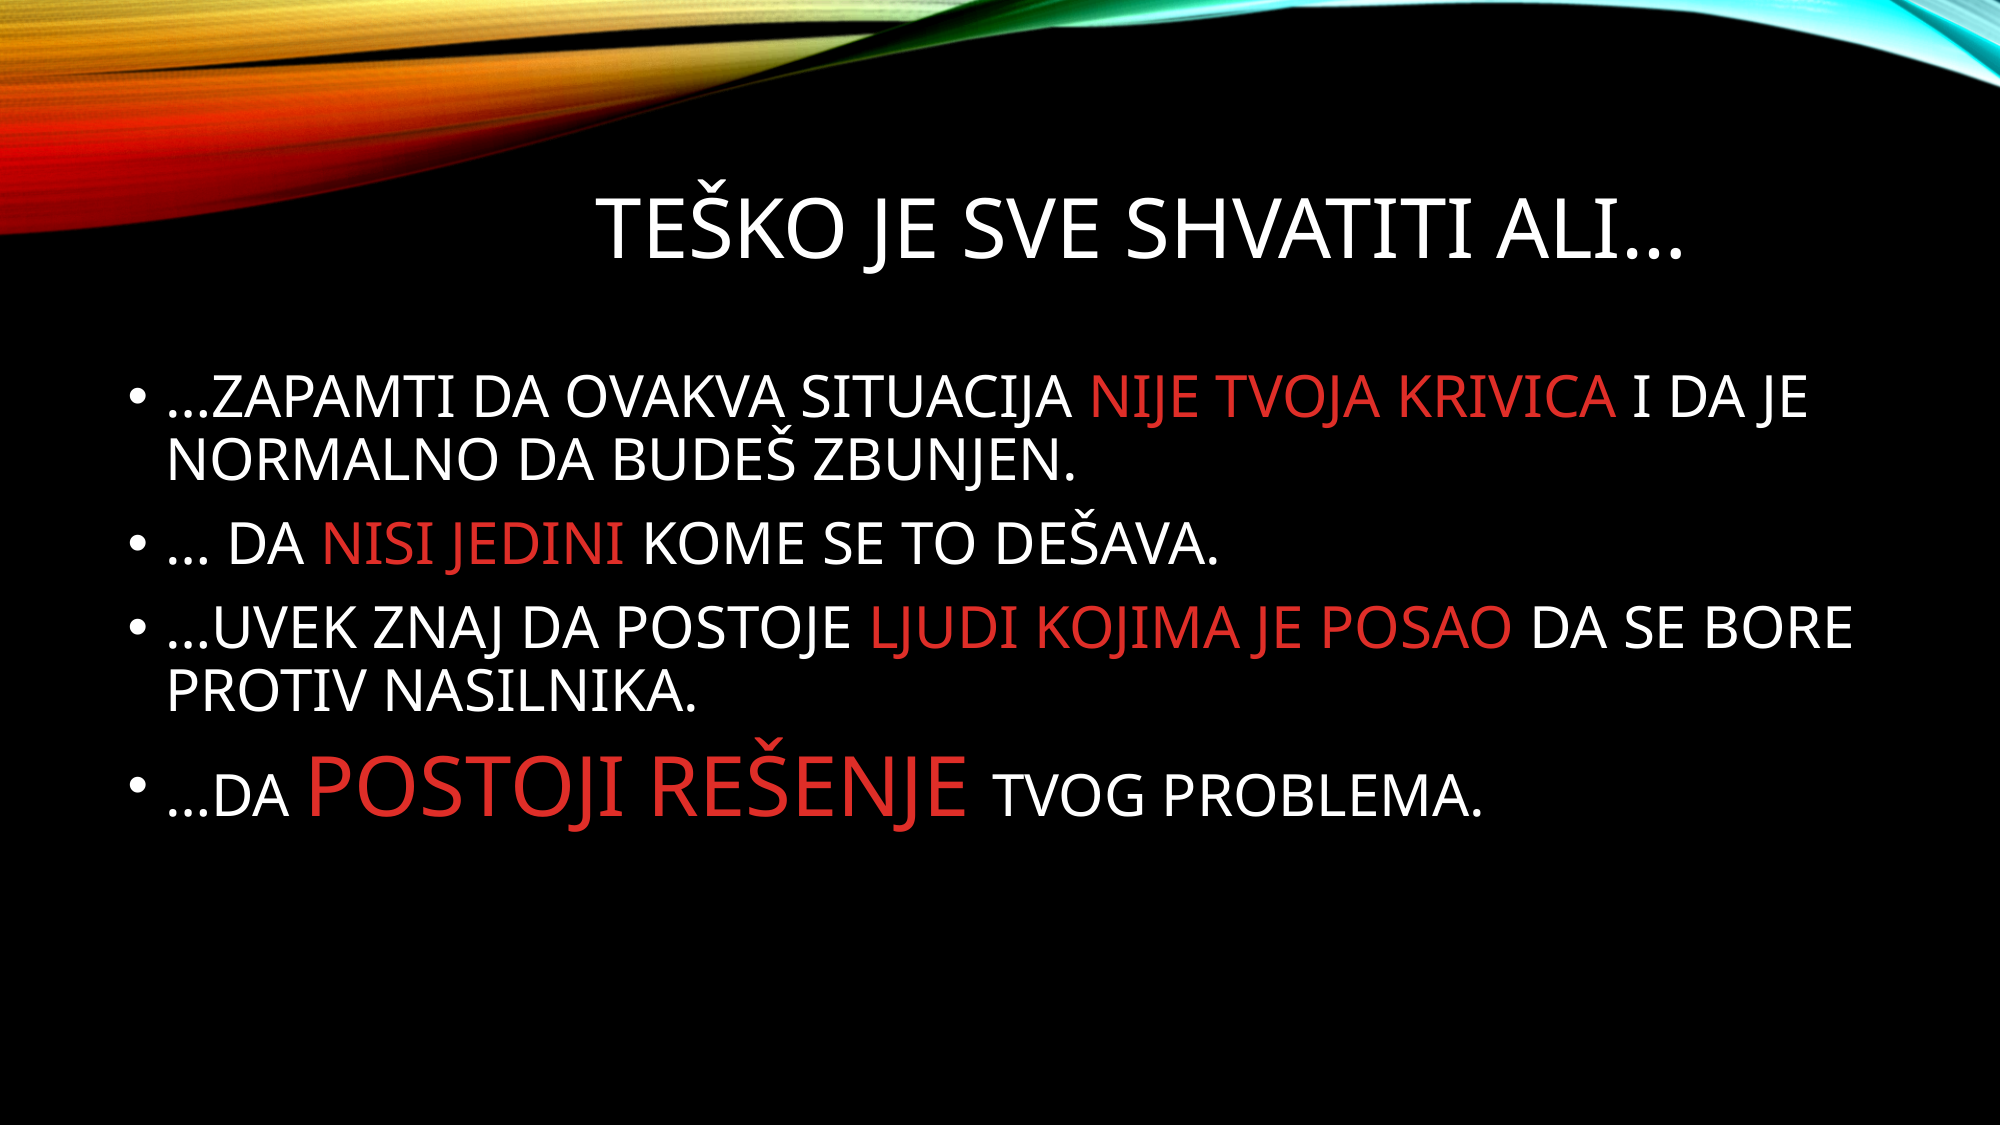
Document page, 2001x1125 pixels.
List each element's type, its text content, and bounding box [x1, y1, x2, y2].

title TEŠKO JE SVE SHVATITI ALI… [474, 125, 1703, 338]
list …ZAPAMTI DA OVAKVA SITUACIJA NIJE TVOJA KRIVICA I DA JE NORMALNO DA BUDEŠ ZBUNJEN. … DA NISI JEDINI KOME SE TO DEŠAVA. …UVEK ZNAJ DA POSTOJE LJUDI KOJIMA JE POSAO DA SE BORE PROTIV NASILNIKA. …DA POSTOJI REŠENJE TVOG PROBLEMA. [112, 360, 1888, 1021]
picture [0, 0, 2000, 237]
